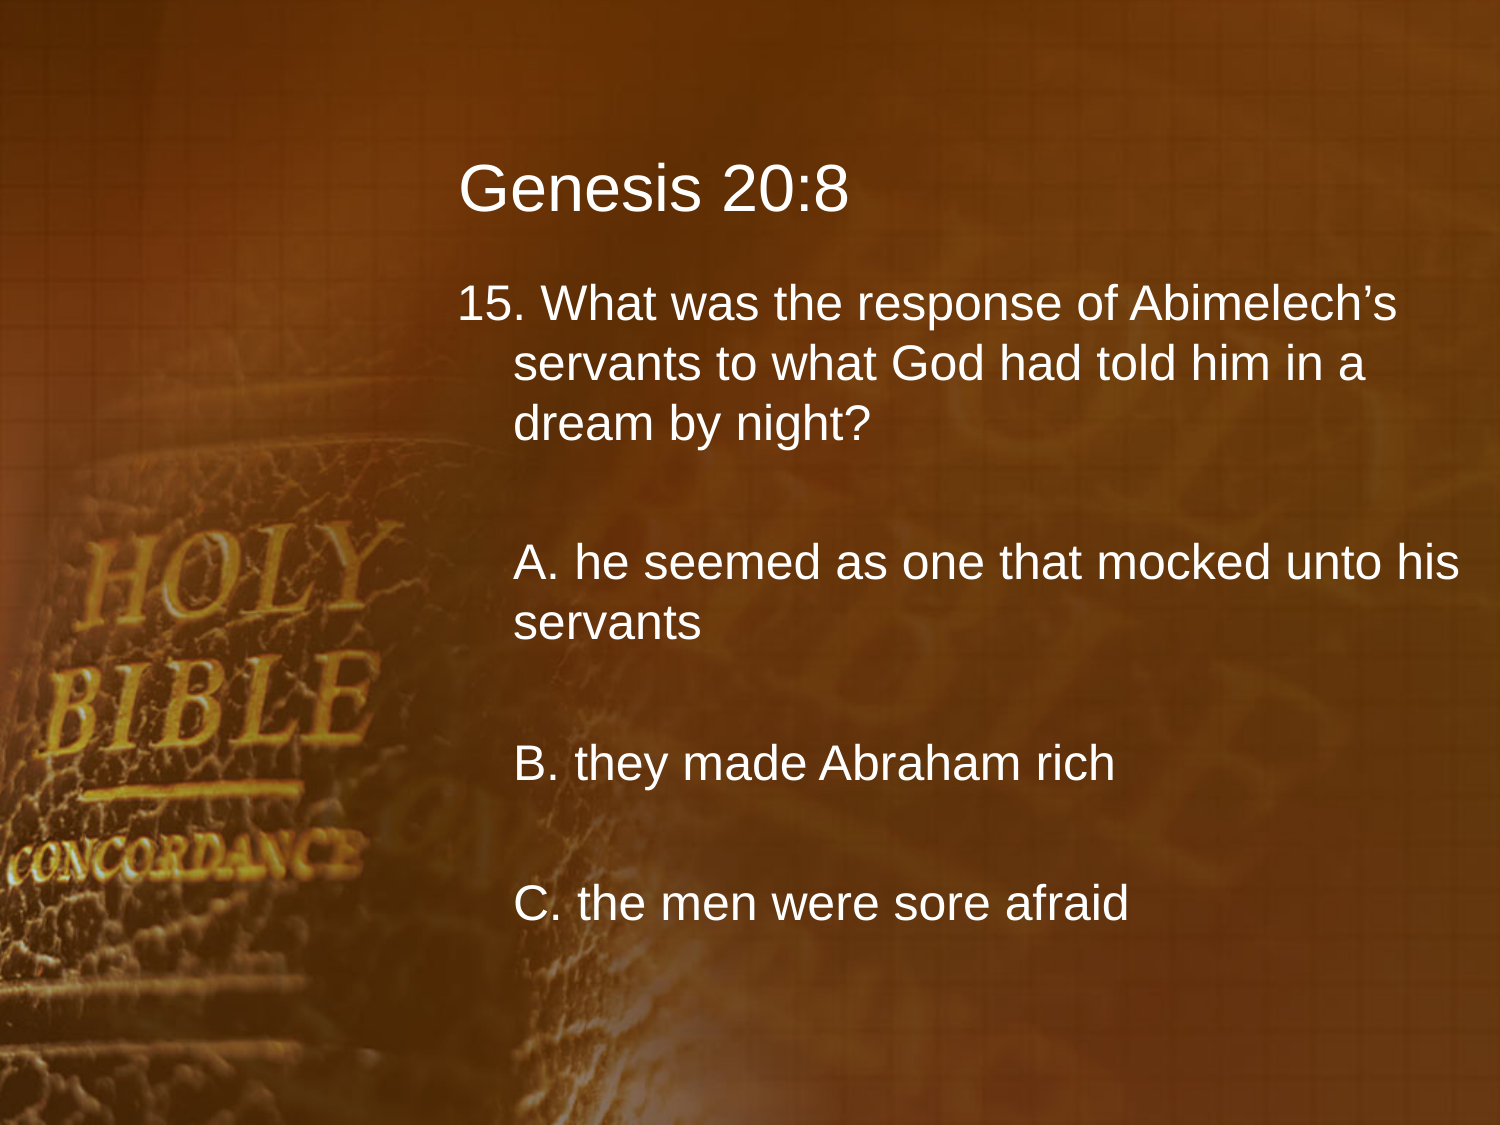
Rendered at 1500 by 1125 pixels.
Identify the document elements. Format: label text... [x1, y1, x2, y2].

picture [0, 0, 1500, 1125]
title Genesis 20:8 [443, 44, 1480, 233]
list 15. What was the response of Abimelech’s servants to what God had told him in a dream by night? A. he seemed as one that mocked unto his servants B. they made Abraham rich C. the men were sore afraid [441, 262, 1480, 1006]
